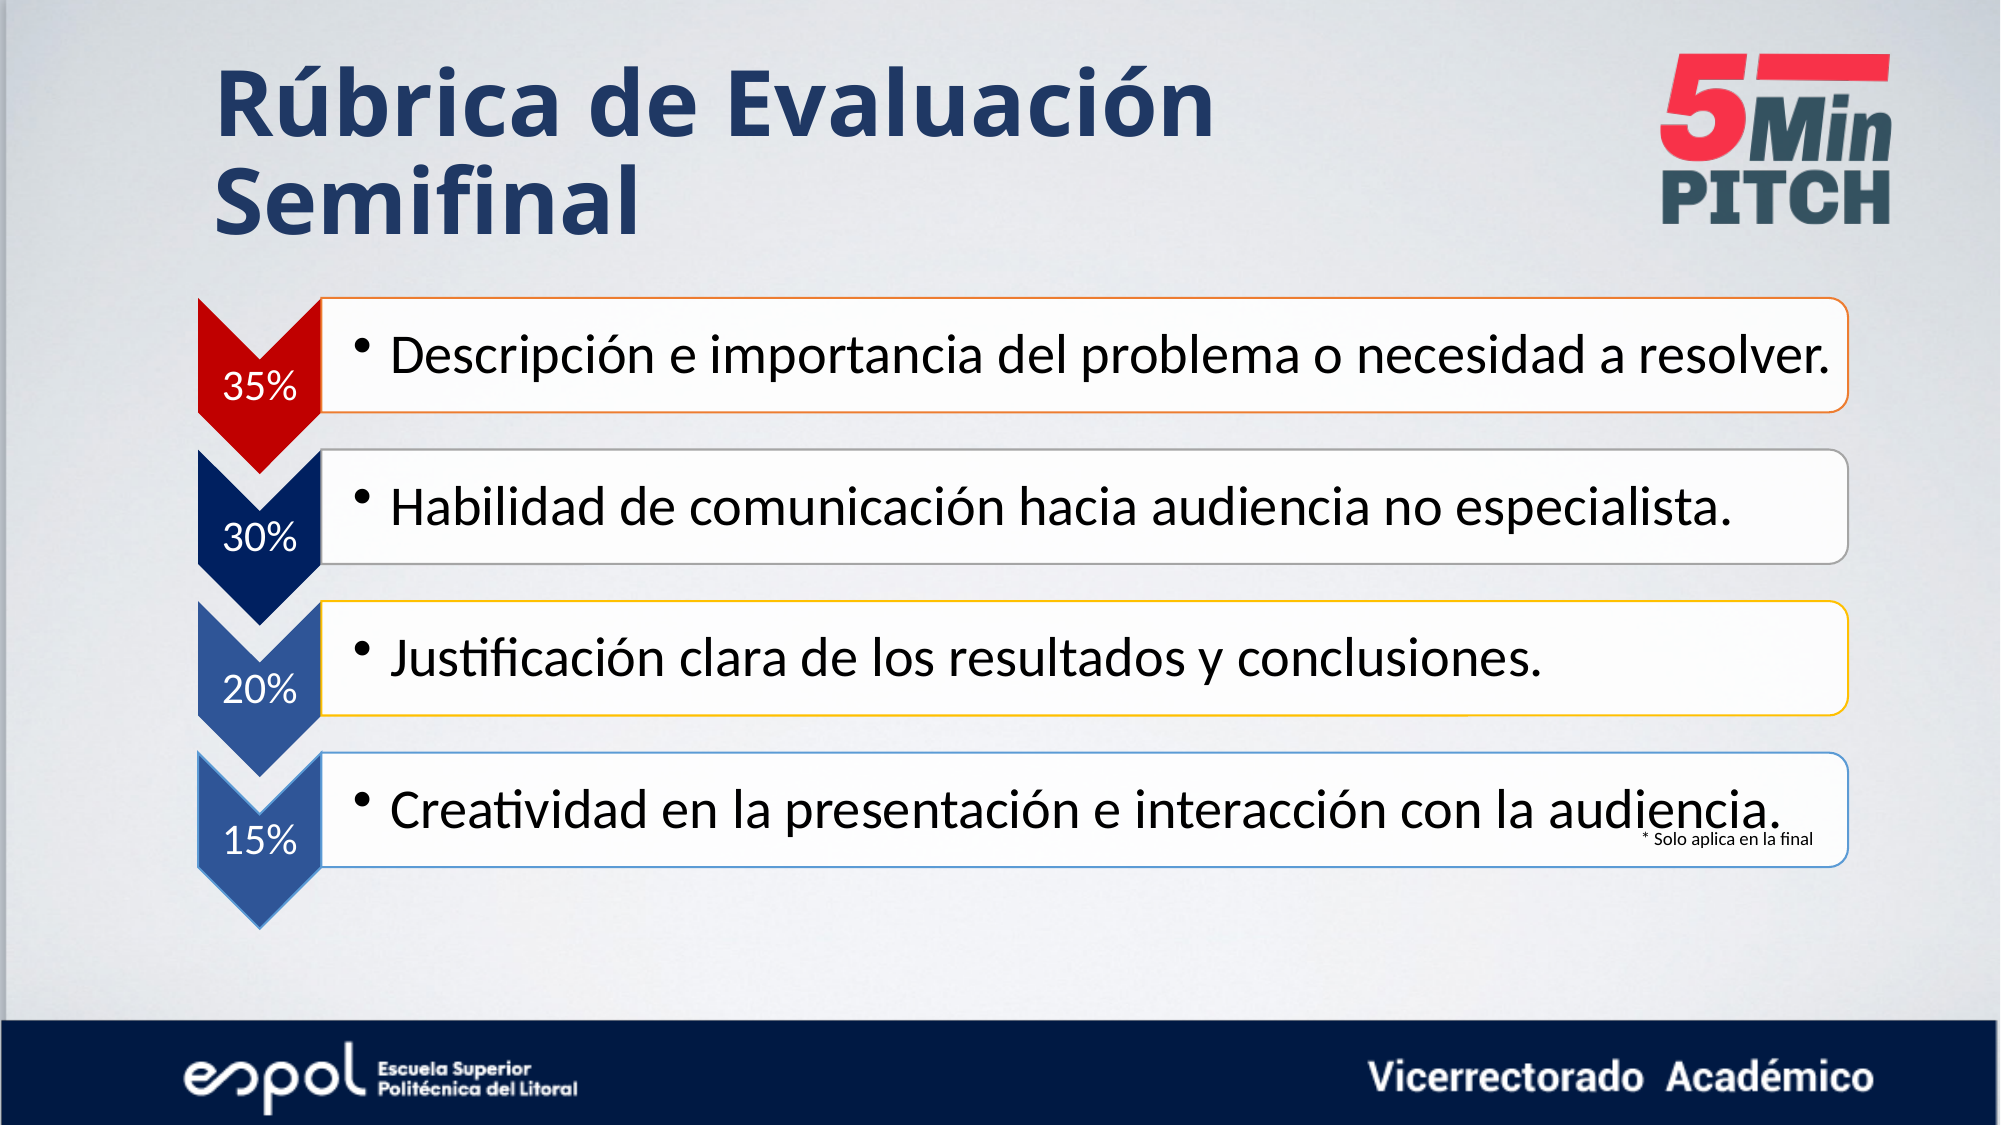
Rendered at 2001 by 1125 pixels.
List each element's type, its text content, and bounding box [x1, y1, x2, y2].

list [197, 297, 1848, 930]
title Rúbrica de Evaluación Semifinal [198, 86, 1620, 226]
picture [0, 0, 2001, 1125]
